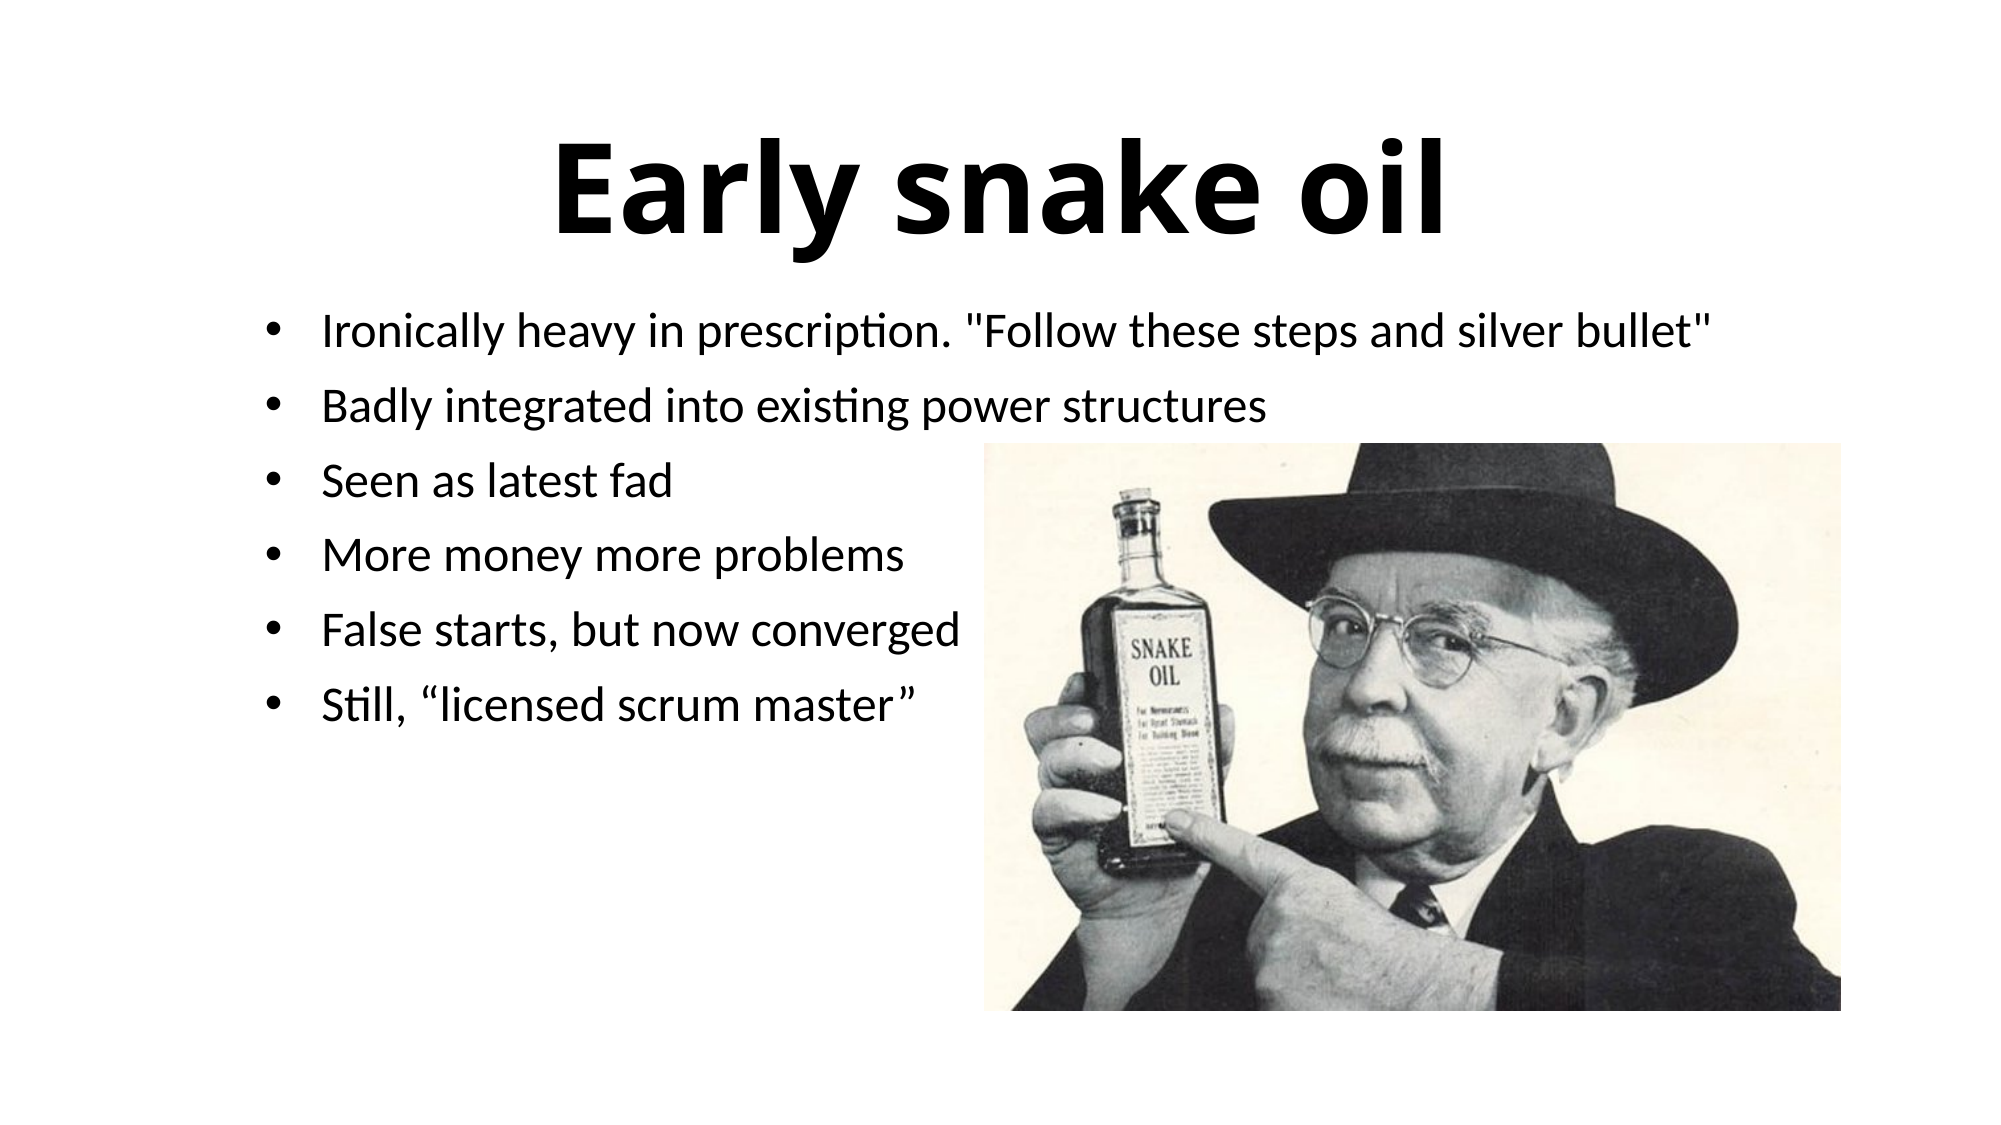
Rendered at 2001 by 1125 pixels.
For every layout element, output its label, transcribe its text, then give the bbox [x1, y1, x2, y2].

subtitle Ironically heavy in prescription. "Follow these steps and silver bullet" Badly integrated into existing power structures Seen as latest fad More money more problems False starts, but now converged Still, “licensed scrum master” [249, 296, 1823, 1011]
title Early snake oil [249, 97, 1750, 269]
picture [983, 443, 1841, 1011]
